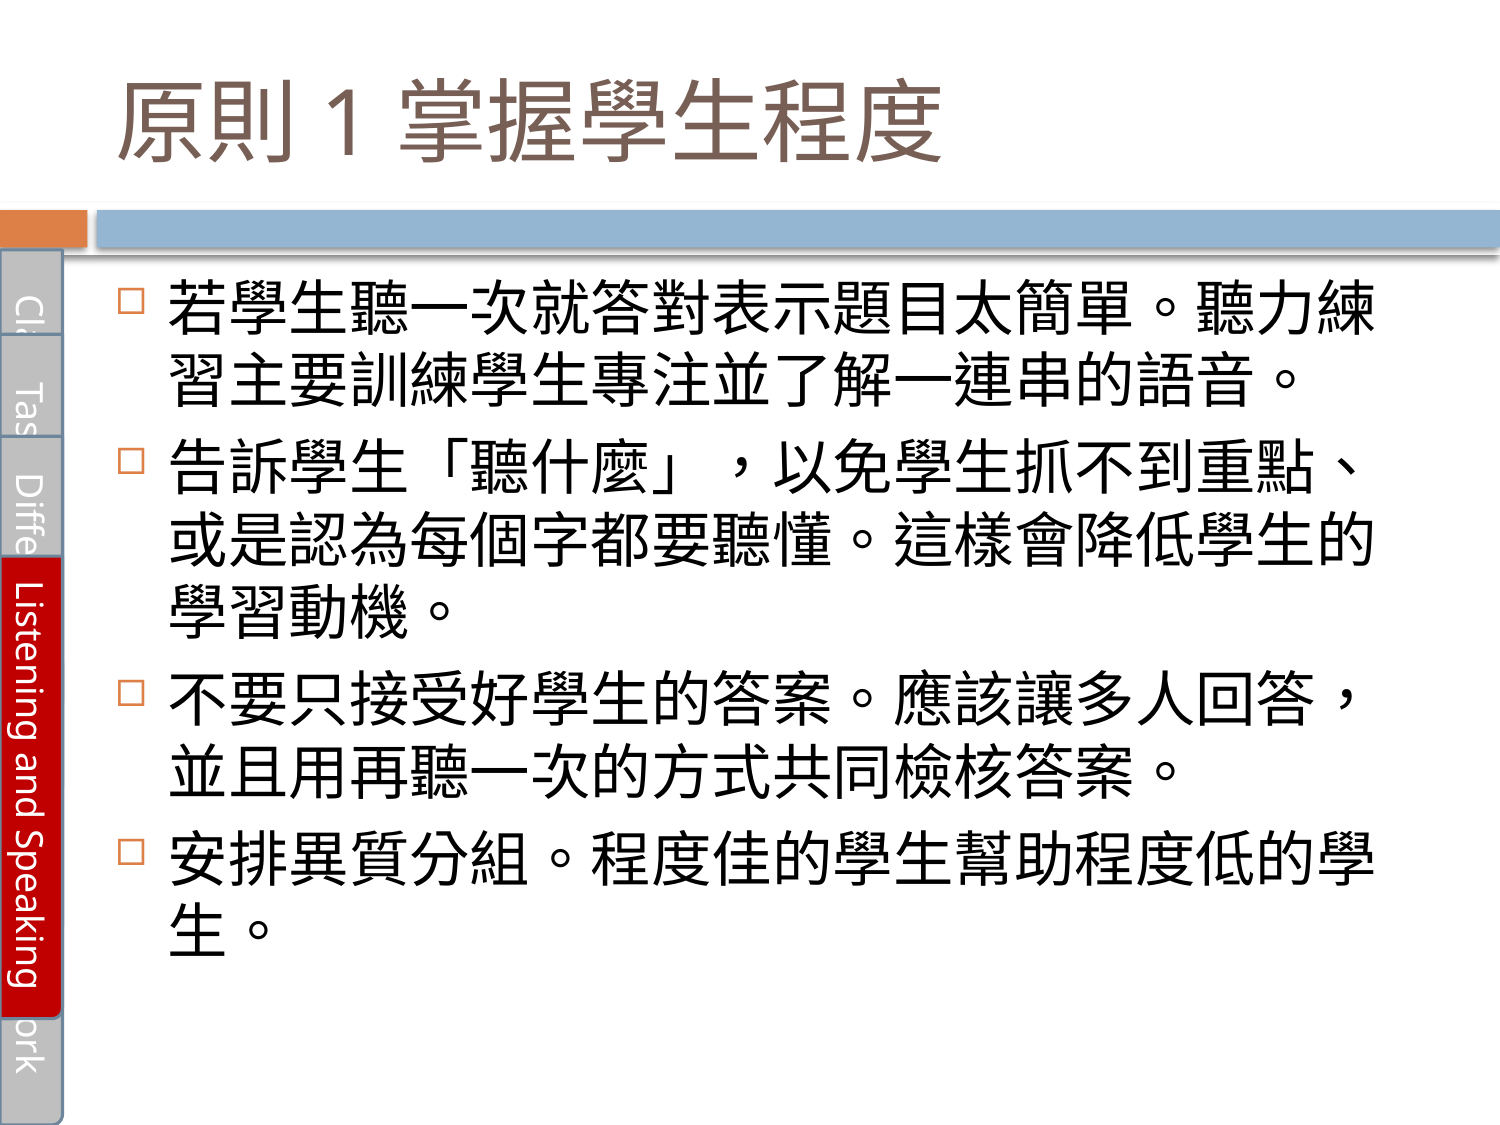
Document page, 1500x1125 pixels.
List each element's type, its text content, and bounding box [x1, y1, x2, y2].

text_box Listening and Speaking [0, 554, 65, 1021]
list 若學生聽一次就答對表示題目太簡單。聽力練習主要訓練學生專注並了解一連串的語音。 告訴學生「聽什麼」，以免學生抓不到重點、或是認為每個字都要聽懂。這樣會降低學生的學習動機。 不要只接受好學生的答案。應該讓多人回答，並且用再聽一次的方式共同檢核答案。 安排異質分組。程度佳的學生幫助程度低的學生。 [100, 262, 1438, 1000]
text_box Classroom Language [0, 248, 65, 334]
title 原則1掌握學生程度 [100, 37, 1438, 200]
text_box Differentiation Teaching [0, 434, 65, 556]
text_box Pair and Group work [0, 1009, 65, 1125]
text_box Task-Based Learning [0, 332, 65, 436]
